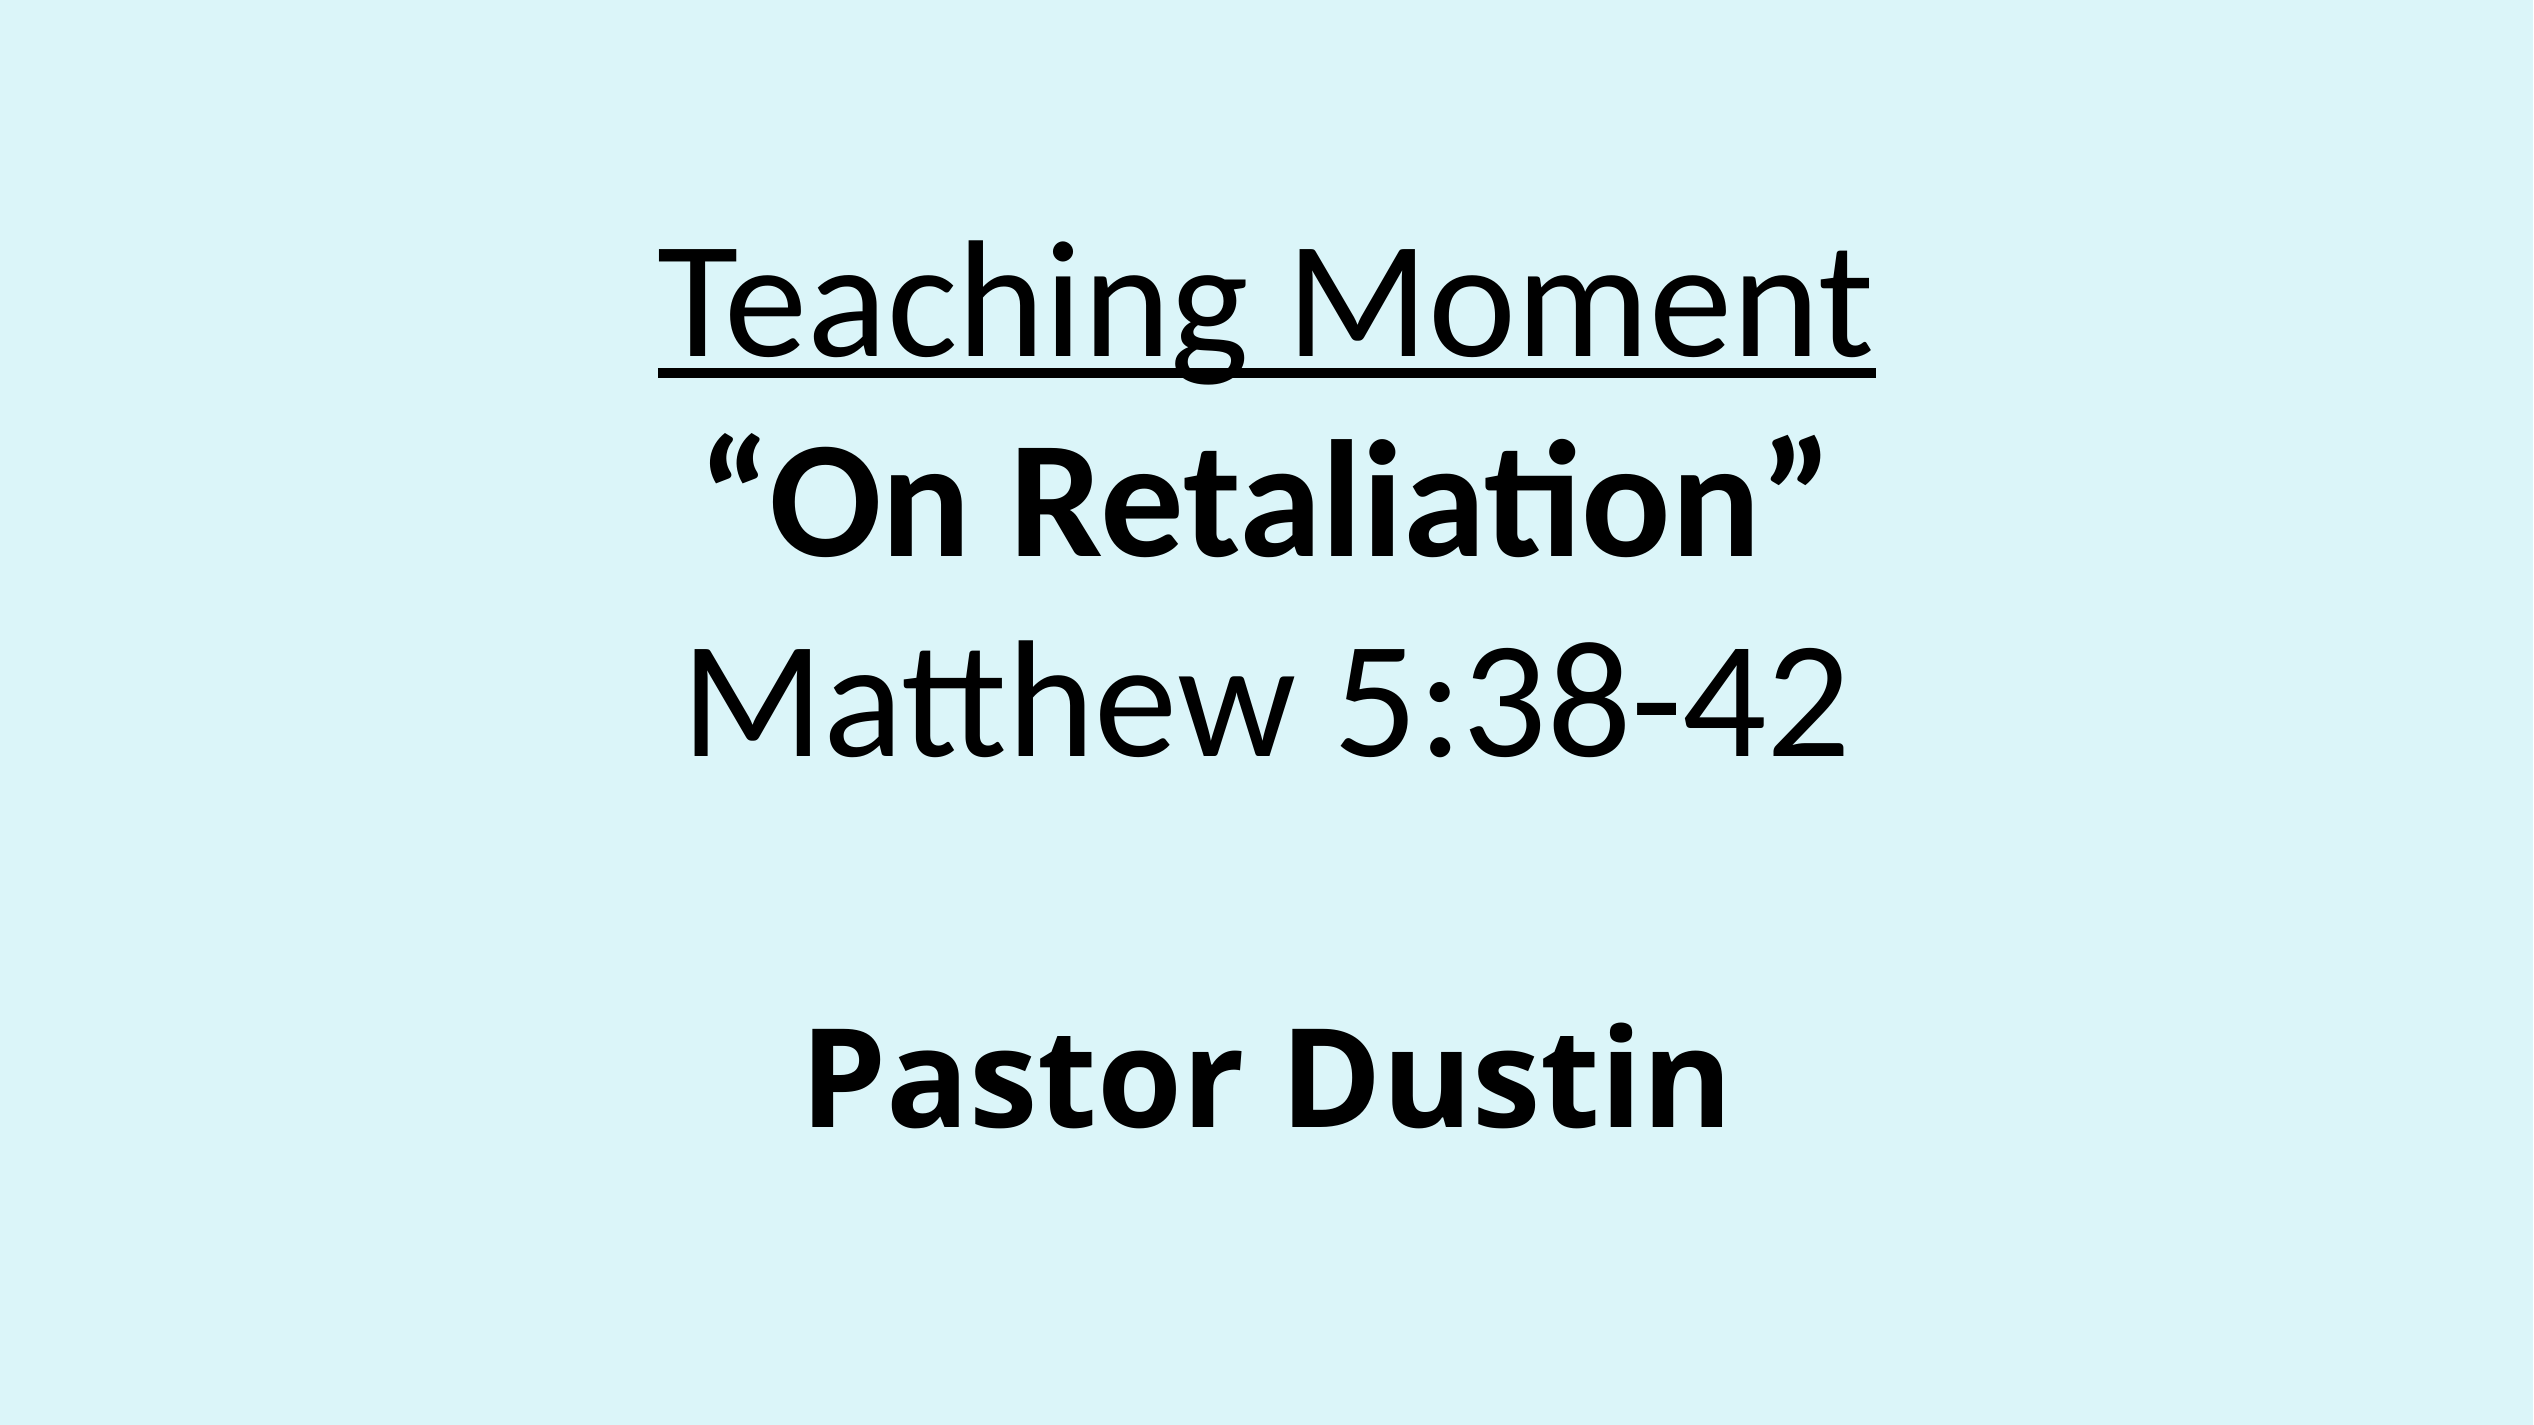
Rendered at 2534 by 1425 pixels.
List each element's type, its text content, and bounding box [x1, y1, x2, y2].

title Teaching Moment “On Retaliation” Matthew 5:38-42 Pastor Dustin [266, 245, 2267, 1281]
